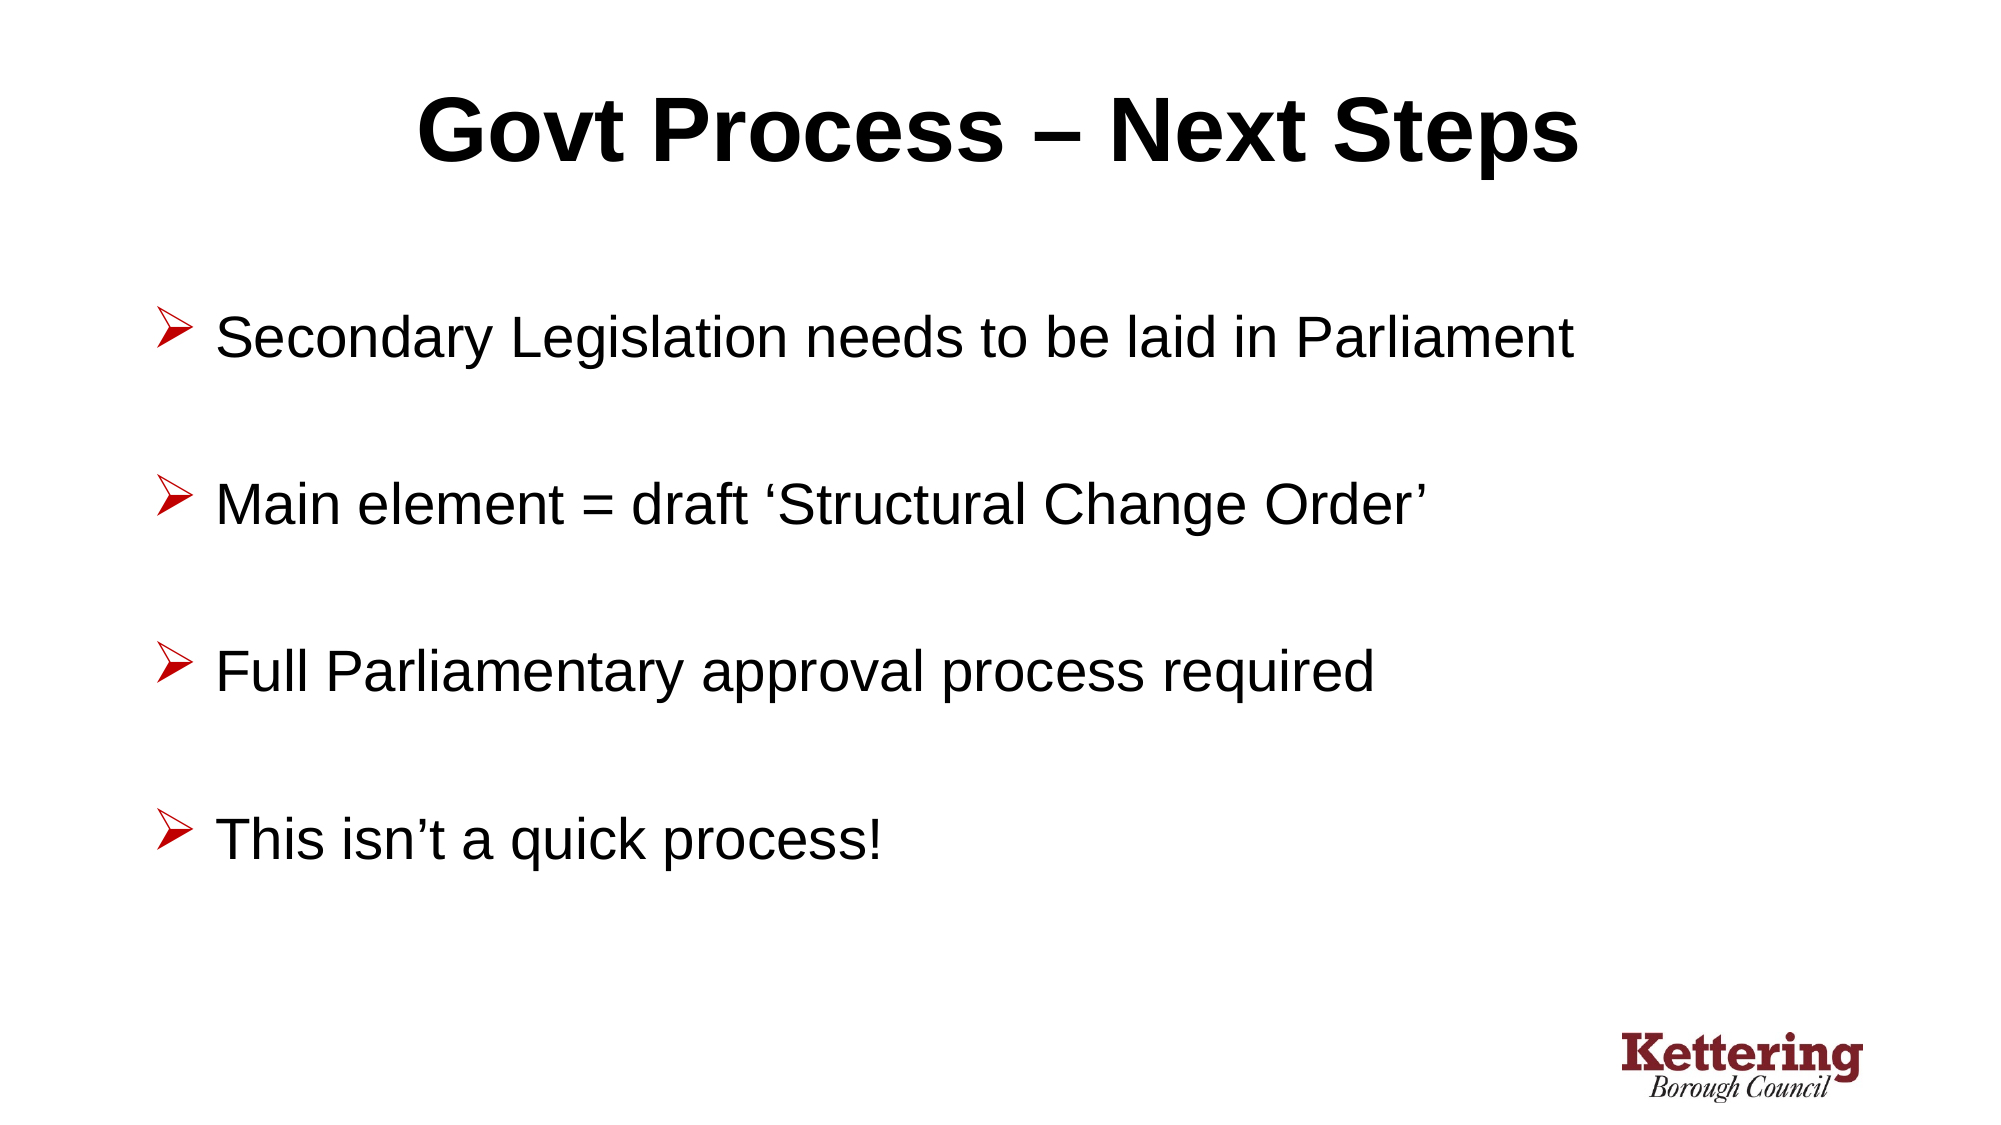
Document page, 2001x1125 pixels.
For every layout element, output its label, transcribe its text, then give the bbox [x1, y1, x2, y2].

title Govt Process – Next Steps [137, 22, 1863, 241]
picture [1622, 1032, 1863, 1103]
list Secondary Legislation needs to be laid in Parliament Main element = draft ‘Structural Change Order’ Full Parliamentary approval process required This isn’t a quick process! [137, 299, 1863, 1014]
